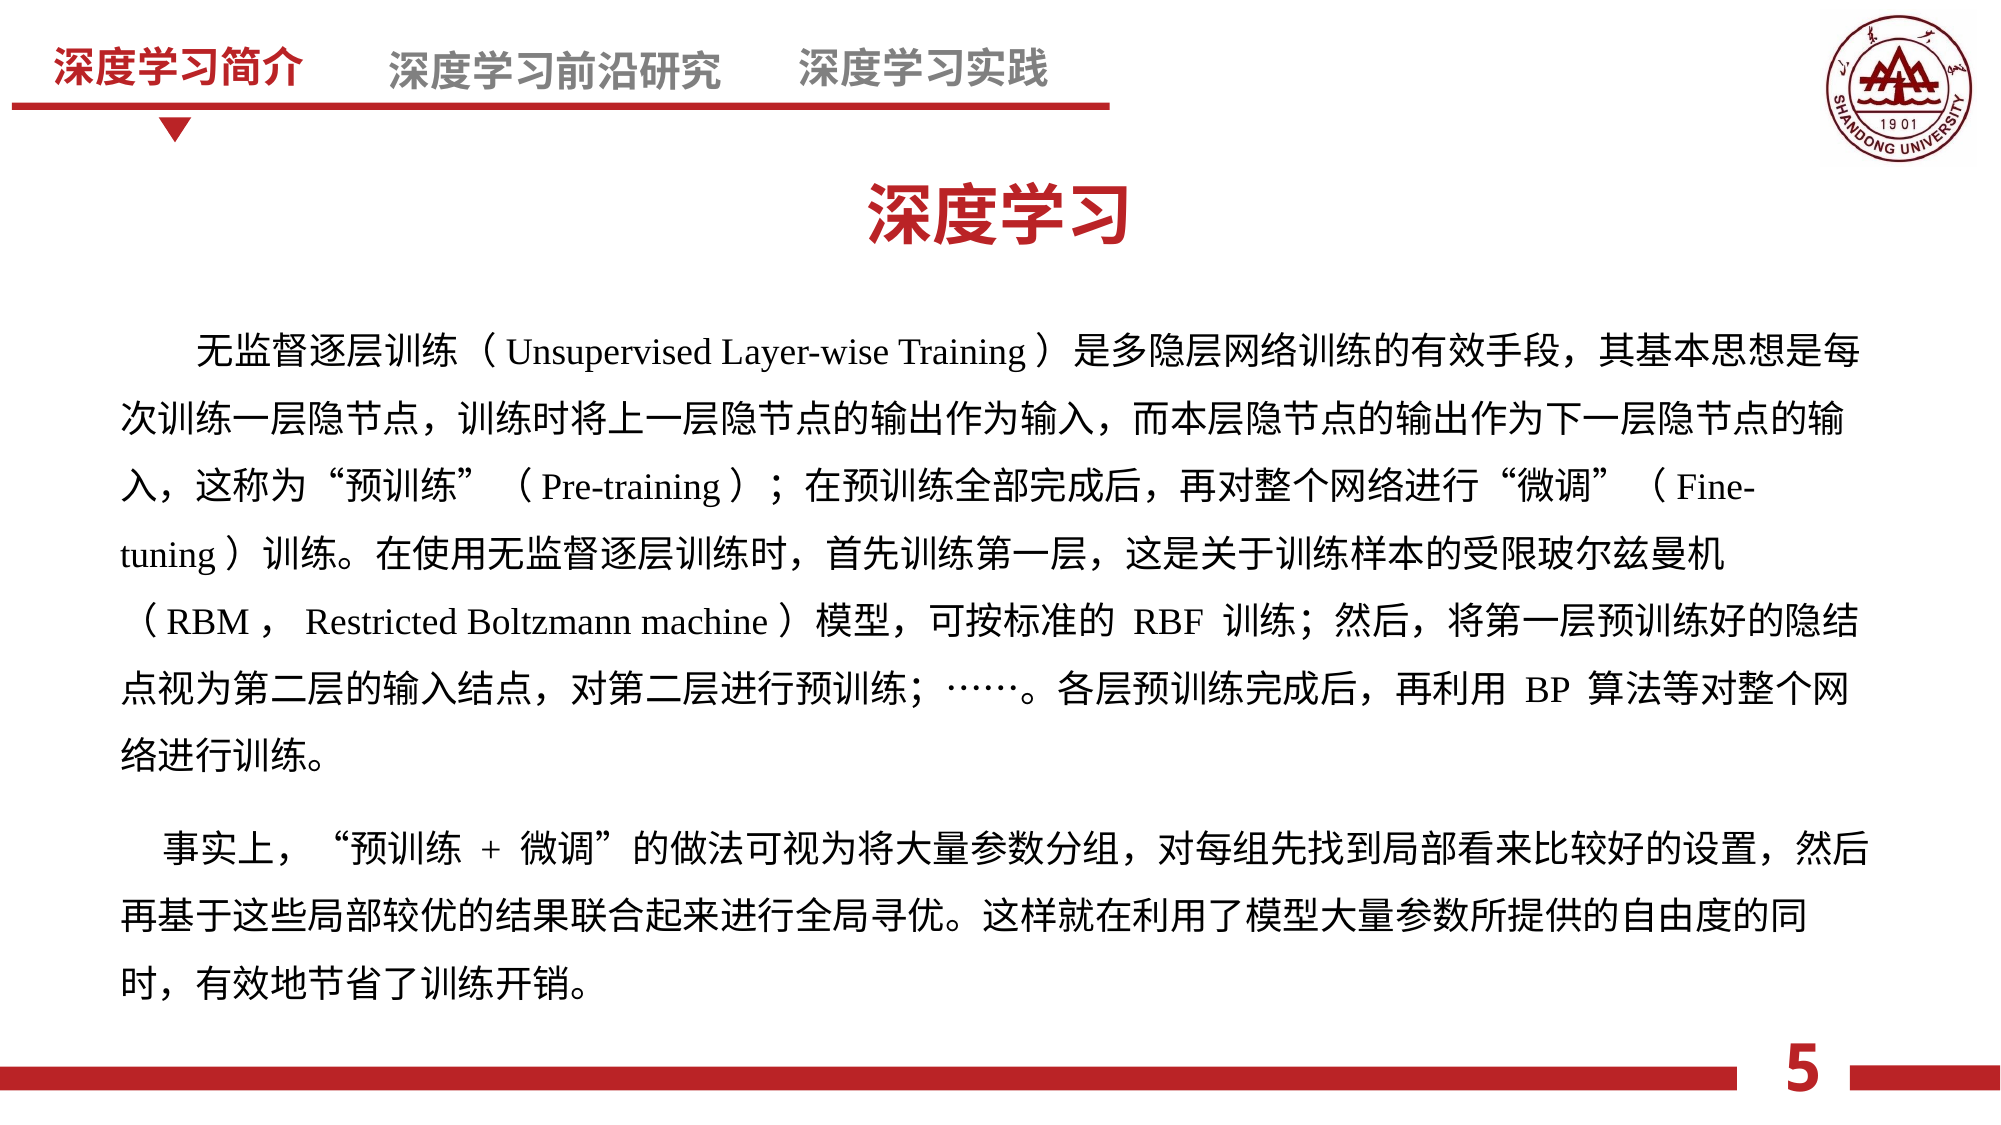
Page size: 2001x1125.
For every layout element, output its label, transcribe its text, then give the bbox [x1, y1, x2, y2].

text_box 无监督逐层训练（Unsupervised Layer-wise Training）是多隐层网络训练的有效手段，其基本思想是每次训练一层隐节点，训练时将上一层隐节点的输出作为输入，而本层隐节点的输出作为下一层隐节点的输入，这称为“预训练”（Pre-training）；在预训练全部完成后，再对整个网络进行“微调”（Fine-tuning）训练。在使用无监督逐层训练时，首先训练第一层，这是关于训练样本的受限玻尔兹曼机（RBM，Restricted Boltzmann machine）模型，可按标准的 RBF 训练；然后，将第一层预训练好的隐结点视为第二层的输入结点，对第二层进行预训练；……。各层预训练完成后，再利用 BP 算法等对整个网络进行训练。 事实上，“预训练 + 微调”的做法可视为将大量参数分组，对每组先找到局部看来比较好的设置，然后再基于这些局部较优的结果联合起来进行全局寻优。这样就在利用了模型大量参数所提供的自由度的同时，有效地节省了训练开销。 [105, 297, 1895, 1012]
text_box 深度学习 [851, 165, 1149, 261]
picture [1820, 9, 1977, 167]
